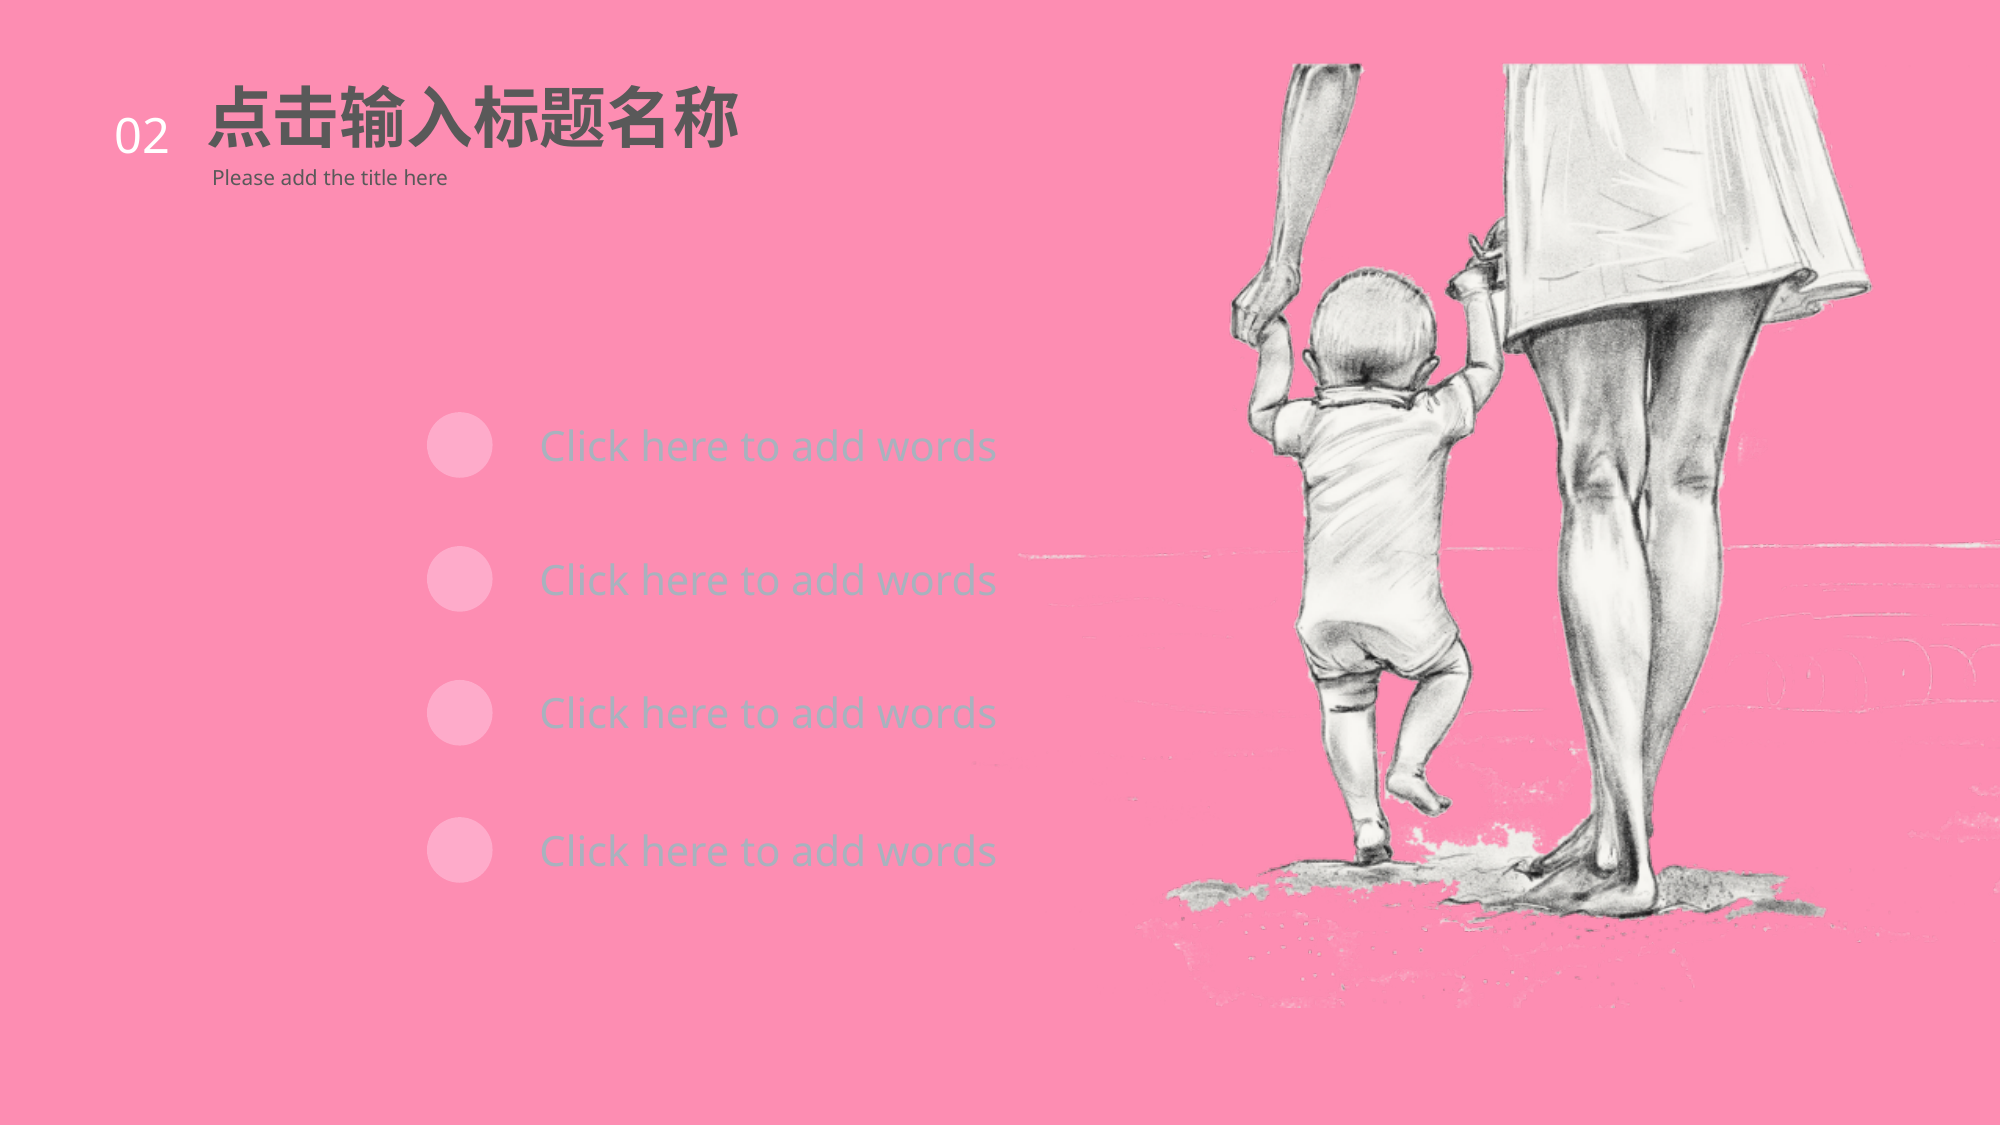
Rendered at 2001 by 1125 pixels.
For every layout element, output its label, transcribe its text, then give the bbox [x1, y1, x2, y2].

text_box [425, 678, 494, 747]
picture [970, 61, 2000, 1008]
text_box Click here to add words [524, 546, 970, 611]
text_box Click here to add words [524, 412, 970, 477]
text_box [86, 77, 187, 178]
text_box [425, 411, 494, 479]
text_box [425, 816, 494, 884]
text_box 点击输入标题名称 [191, 68, 803, 163]
text_box Please add the title here [197, 163, 464, 197]
text_box [425, 545, 494, 613]
text_box 02 [99, 97, 186, 171]
text_box Click here to add words [524, 817, 970, 882]
text_box Click here to add words [524, 679, 970, 745]
